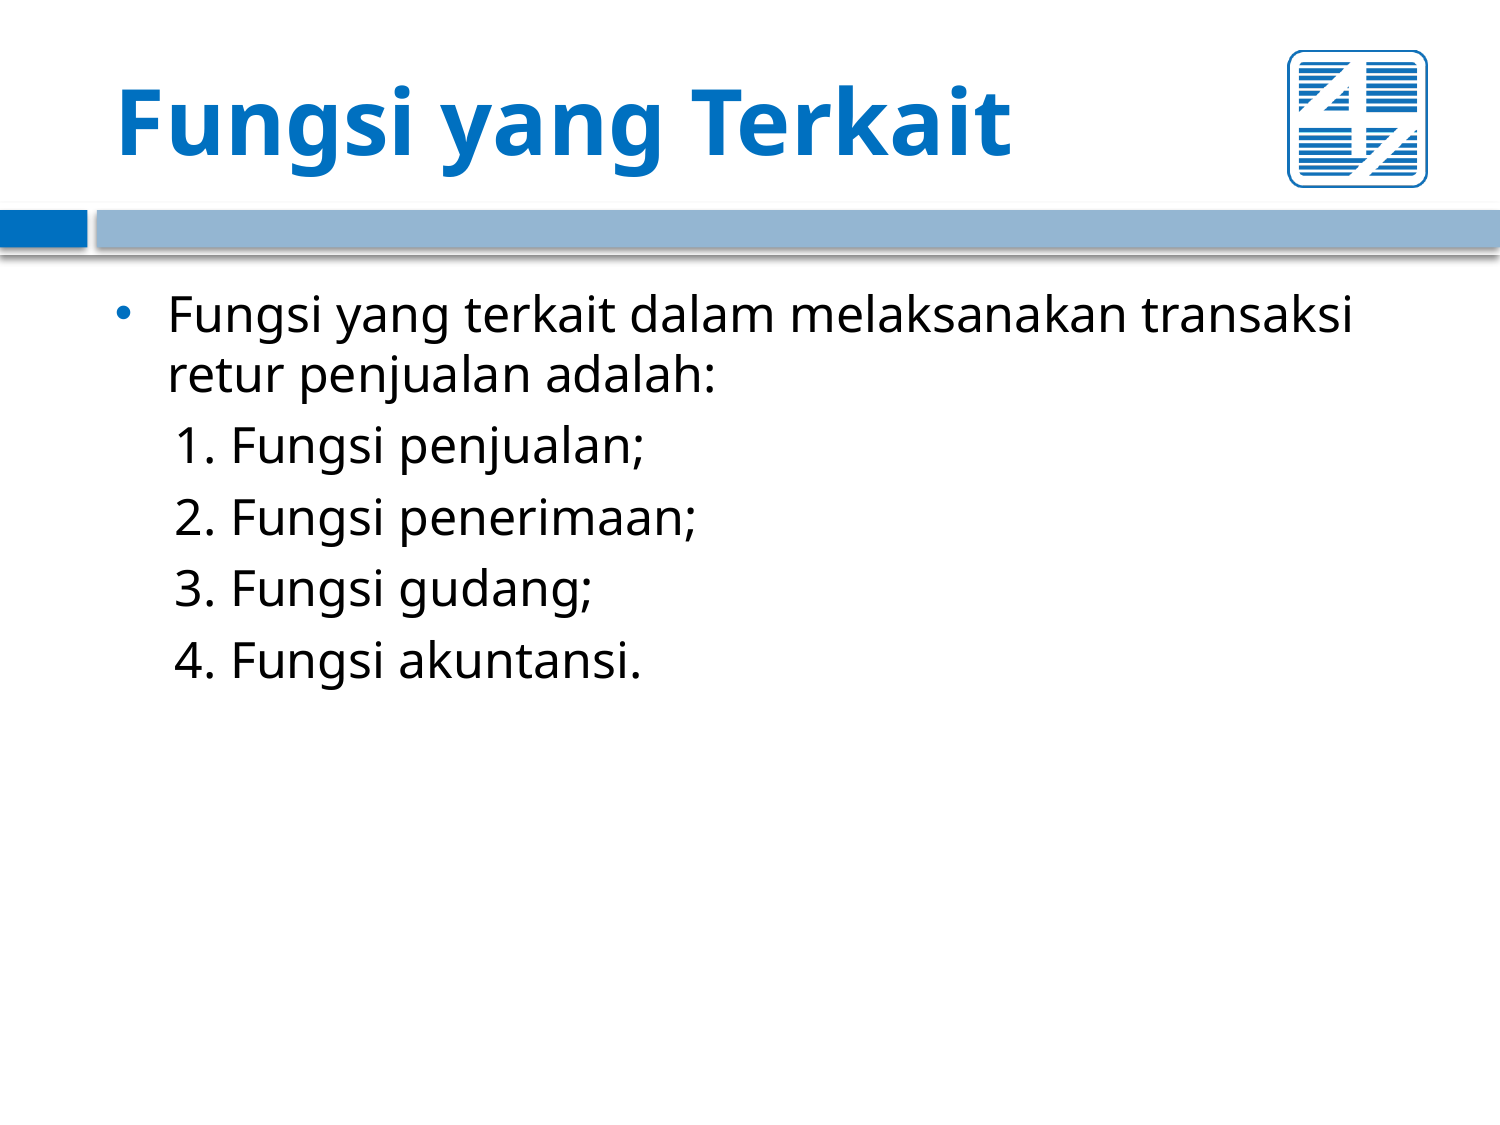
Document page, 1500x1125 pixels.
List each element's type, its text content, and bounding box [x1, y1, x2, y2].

list Fungsi yang terkait dalam melaksanakan transaksi retur penjualan adalah: 1. Fungsi penjualan; 2. Fungsi penerimaan; 3. Fungsi gudang; 4. Fungsi akuntansi. [99, 275, 1438, 988]
title Fungsi yang Terkait [99, 37, 1438, 200]
